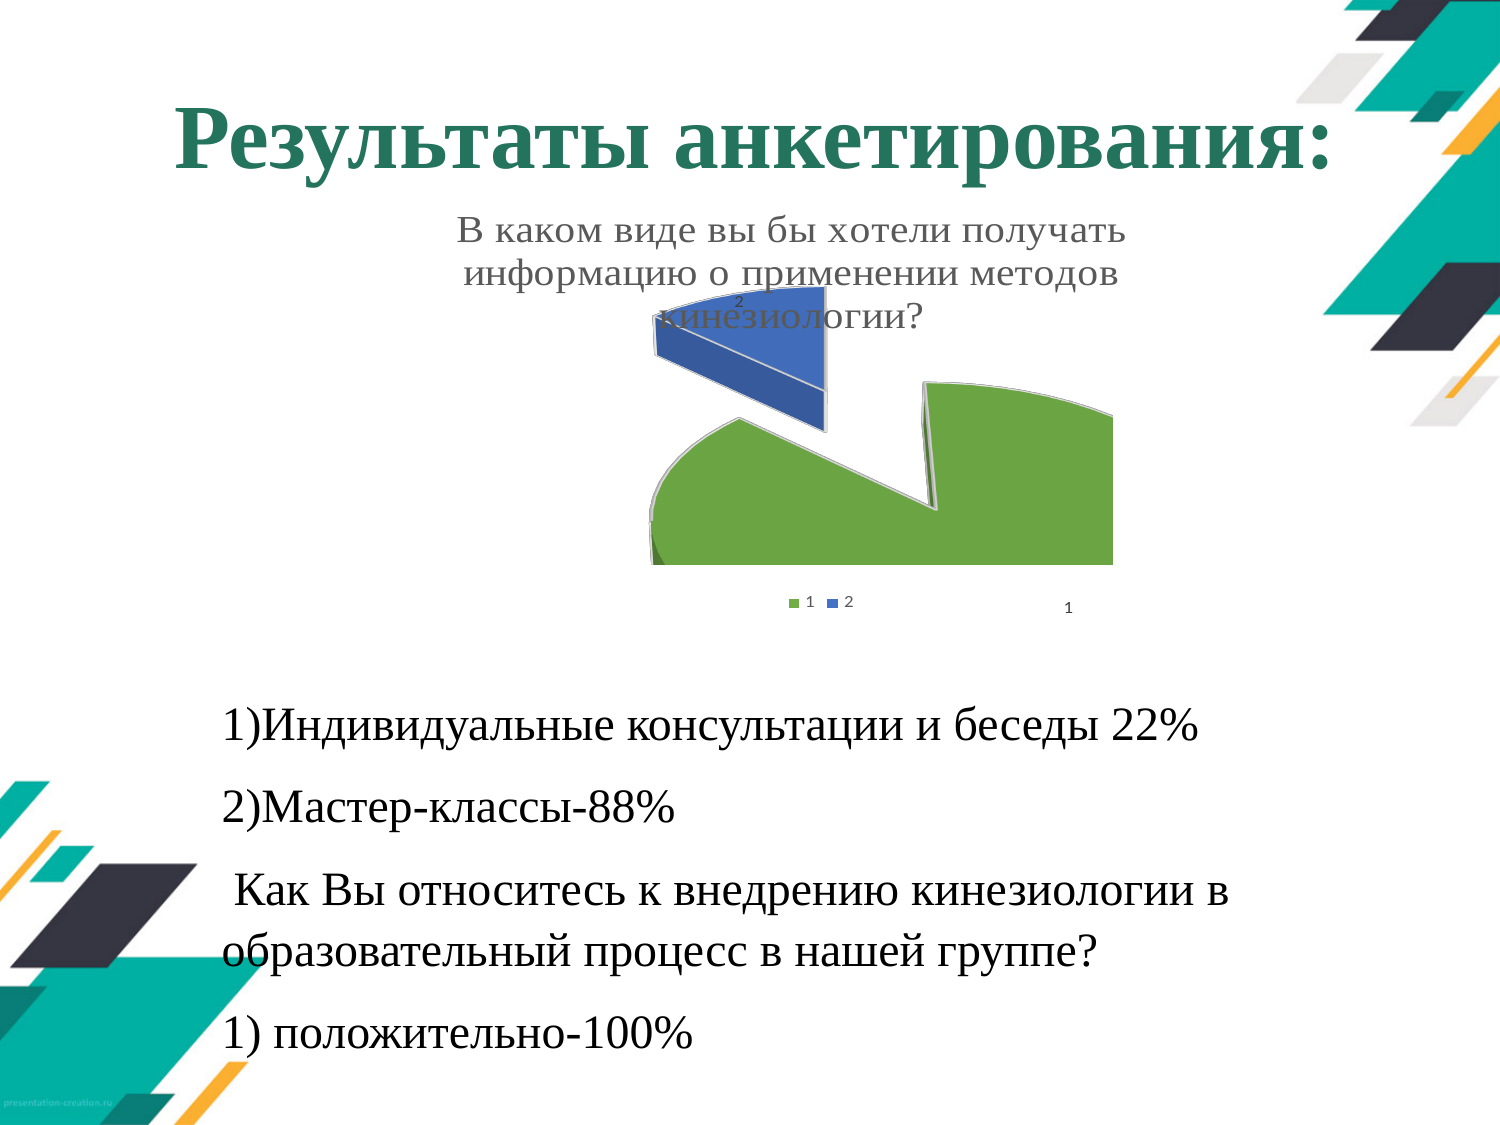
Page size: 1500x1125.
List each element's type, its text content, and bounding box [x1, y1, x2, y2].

picture [0, 0, 1500, 1125]
list 1)Индивидуальные консультации и беседы 22% 2)Мастер-классы-88% Как Вы относитесь к внедрению кинезиологии в образовательный процесс в нашей группе? 1) положительно-100% [206, 680, 1294, 1071]
title Результаты анкетирования: [29, 31, 1483, 233]
chart [277, 196, 1365, 657]
